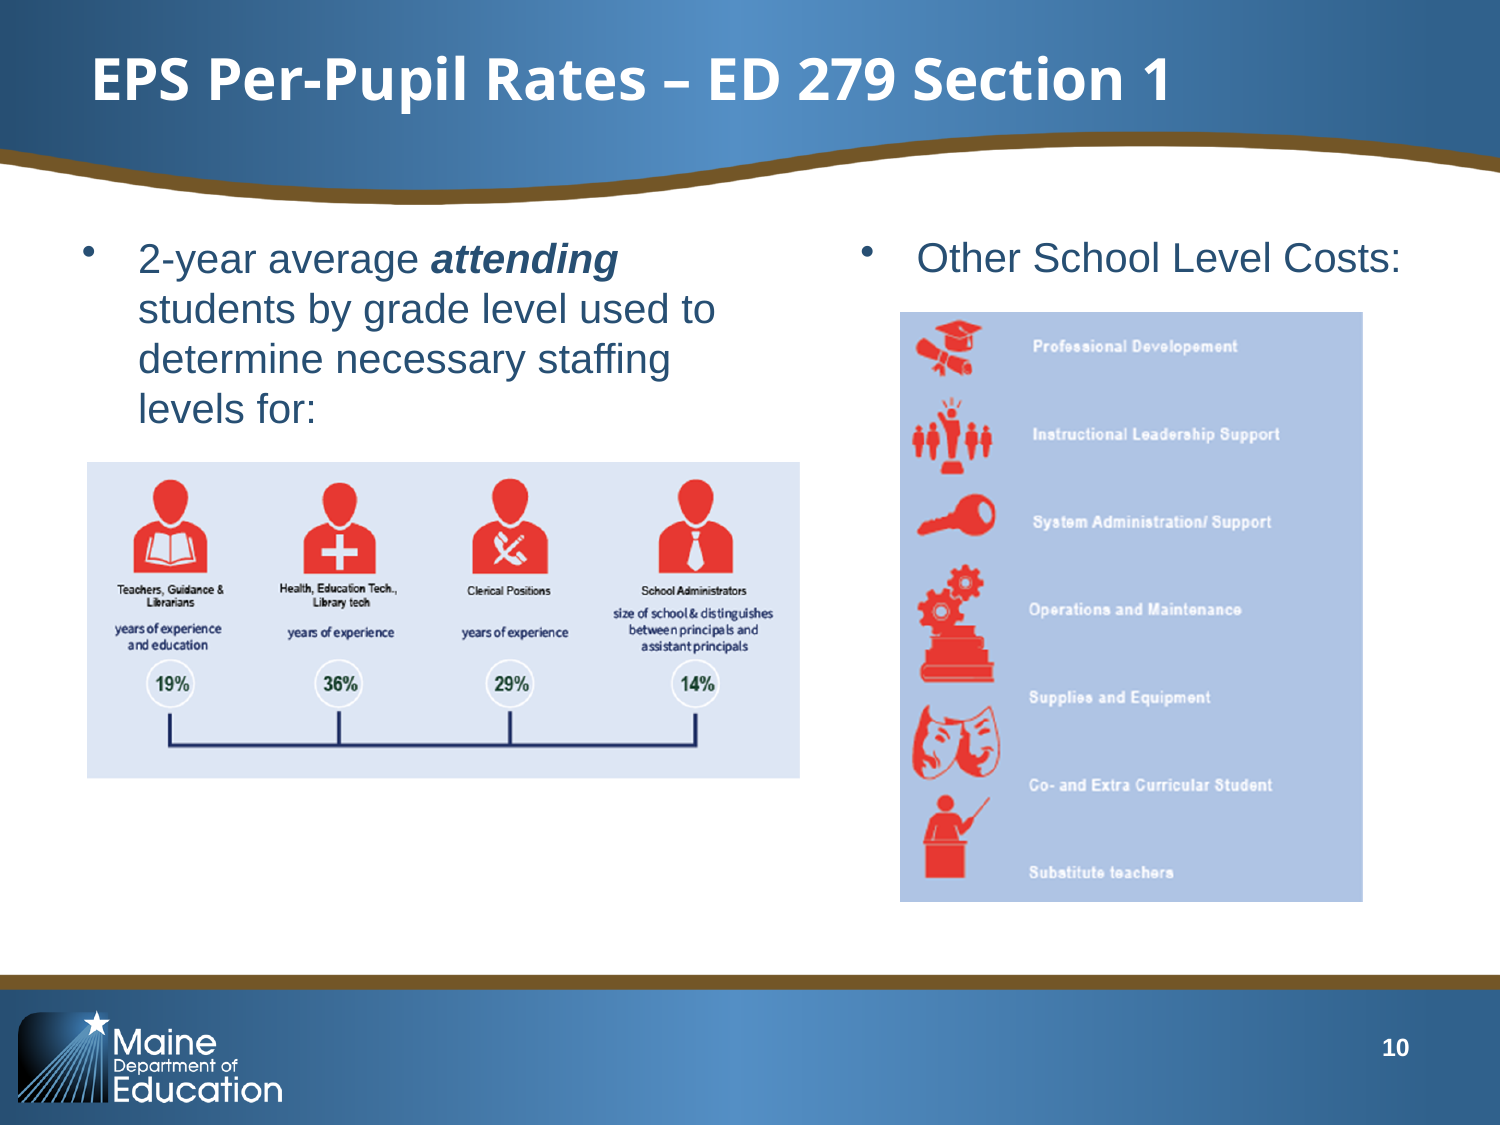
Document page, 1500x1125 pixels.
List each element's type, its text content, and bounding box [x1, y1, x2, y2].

text_box Other School Level Costs: [845, 223, 1433, 728]
slide_number 10 [1250, 1024, 1425, 1103]
title EPS Per-Pupil Rates – ED 279 Section 1 [75, 24, 1425, 121]
text_box 2-year average attending students by grade level used to determine necessary staffing levels for: [66, 223, 748, 762]
picture [0, 0, 1500, 1125]
